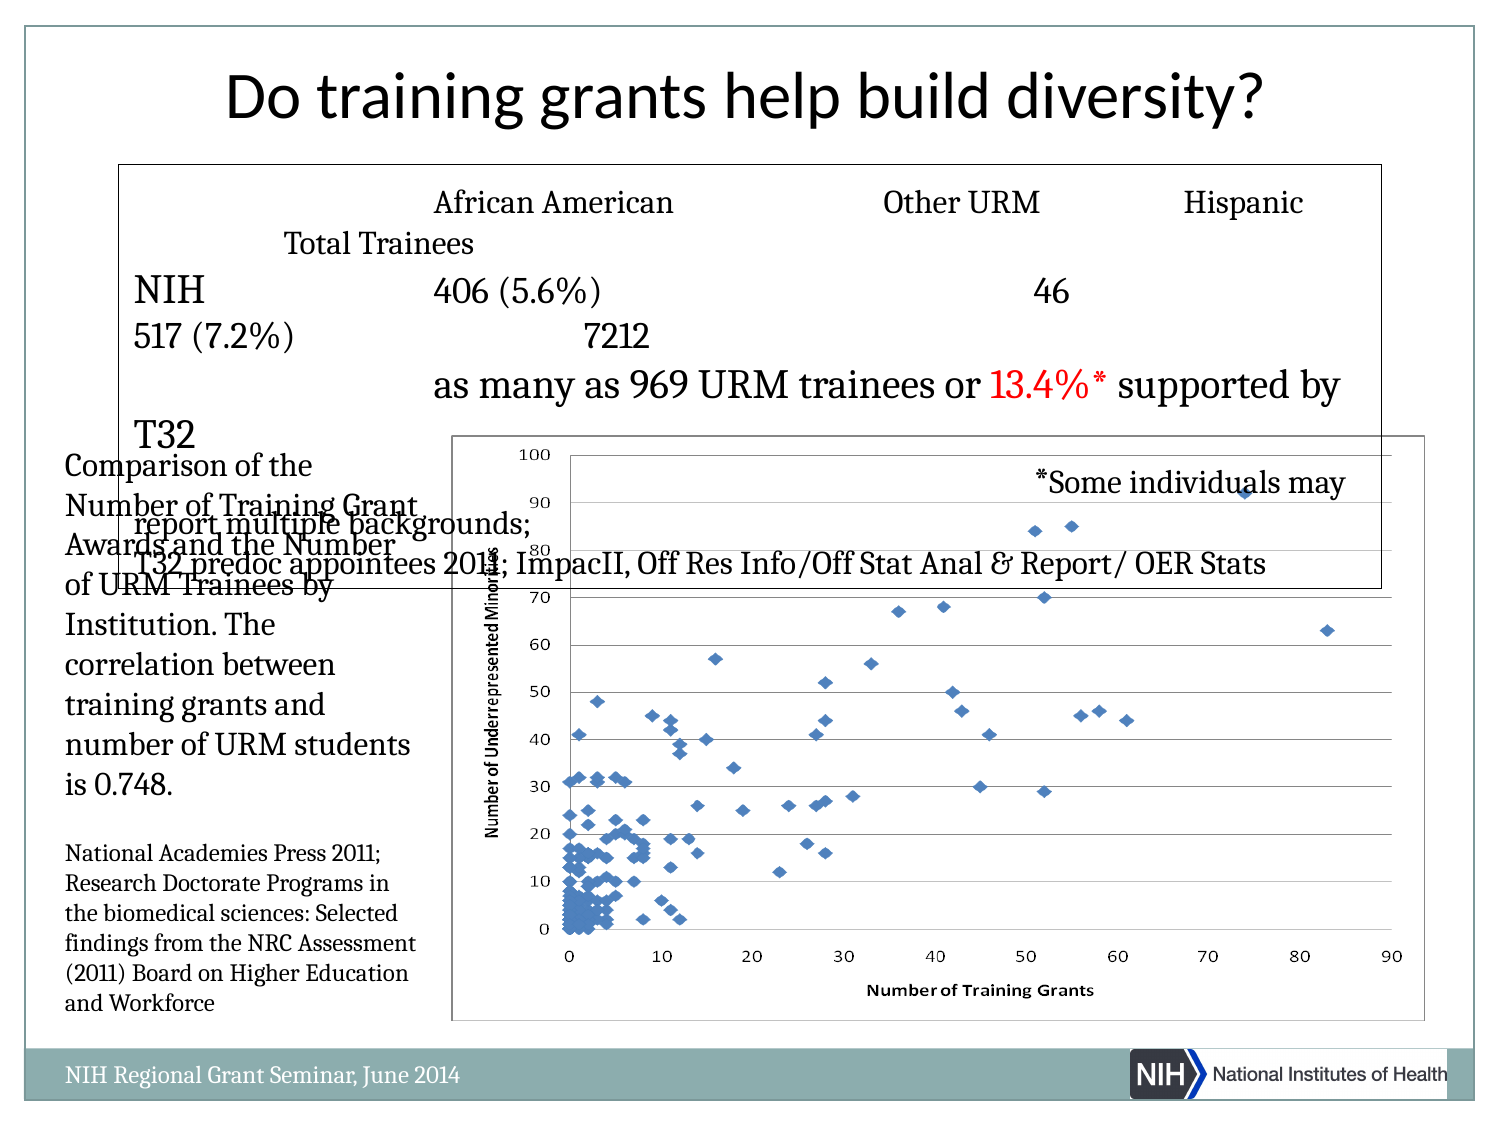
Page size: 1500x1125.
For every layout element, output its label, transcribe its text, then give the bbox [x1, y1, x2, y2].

text_box Do training grants help build diversity? [210, 43, 1298, 139]
text_box African American Other URM Hispanic Total Trainees NIH 406 (5.6%) 46 517 (7.2%) 7212 as many as 969 URM trainees or 13.4%* supported by T32 *Some individuals may report multiple backgrounds; T32 predoc appointees 2011; ImpacII, Off Res Info/Off Stat Anal & Report/ OER Stats [118, 164, 1382, 589]
text_box Comparison of the Number of Training Grant Awards and the Number of URM Trainees by Institution. The correlation between training grants and number of URM students is 0.748. National Academies Press 2011; Research Doctorate Programs in the biomedical sciences: Selected findings from the NRC Assessment (2011) Board on Higher Education and Workforce [49, 435, 436, 1024]
picture [1130, 1049, 1447, 1099]
footer NIH Regional Grant Seminar, June 2014 [50, 1051, 638, 1112]
picture [451, 435, 1426, 1022]
